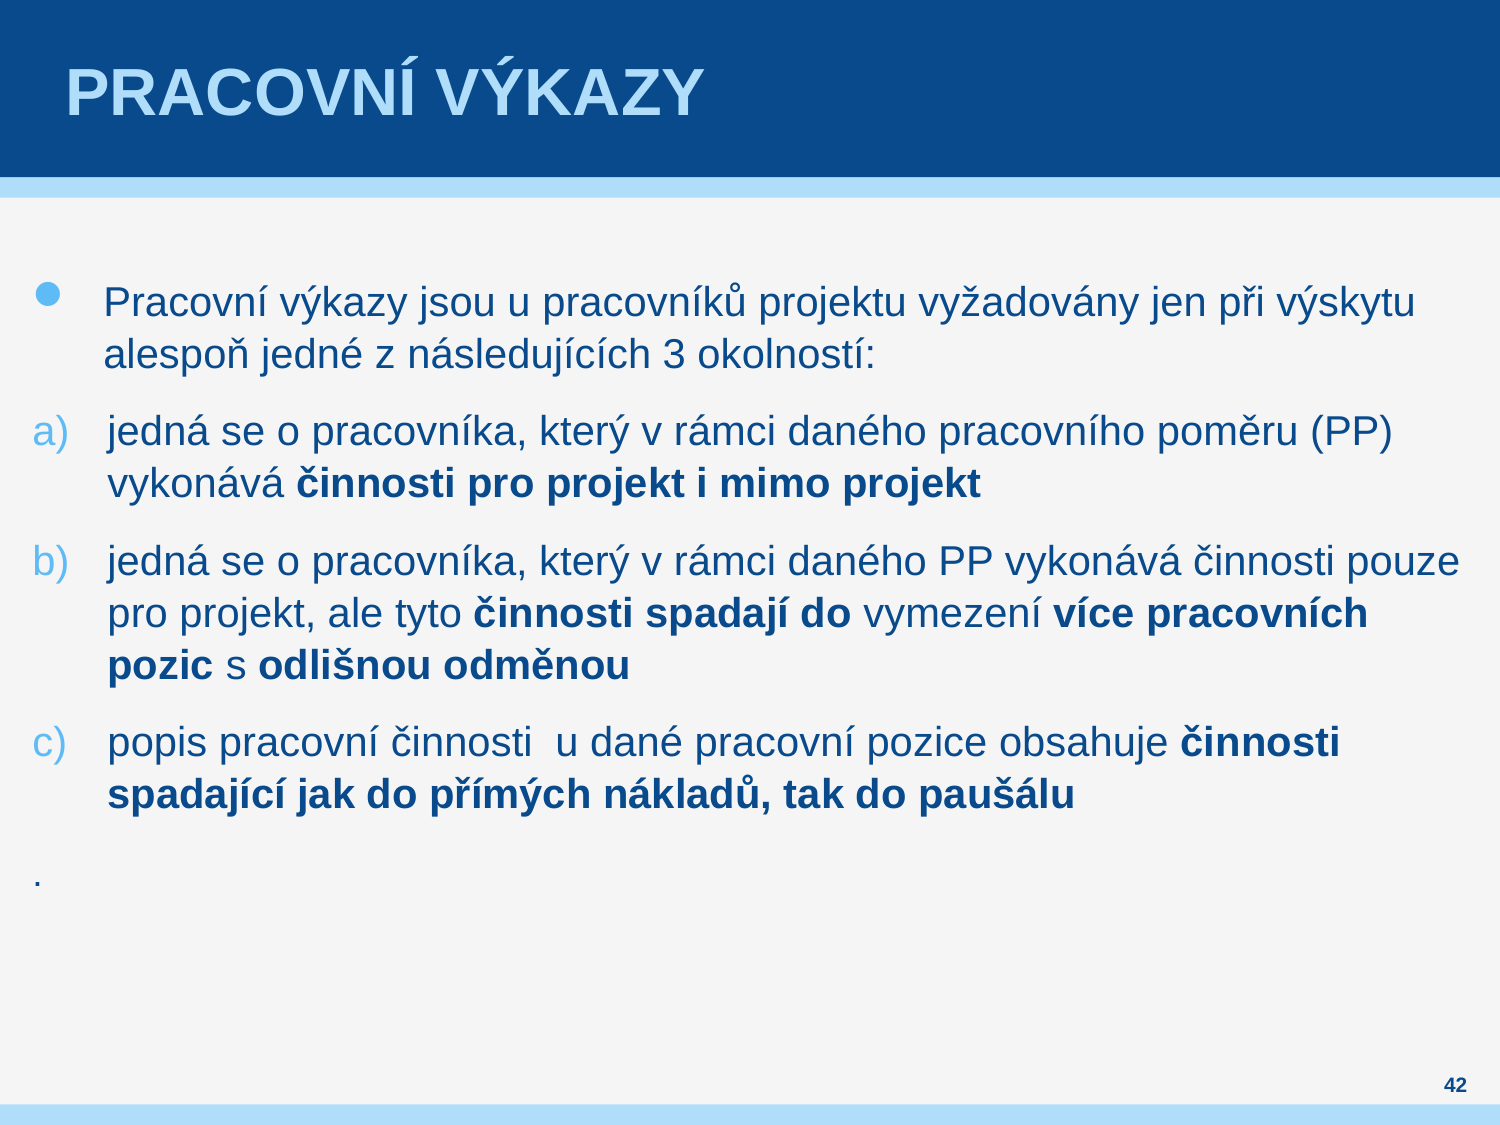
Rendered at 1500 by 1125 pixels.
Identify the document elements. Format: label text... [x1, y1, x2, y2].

slide_number 42 [1417, 1068, 1495, 1099]
list Pracovní výkazy jsou u pracovníků projektu vyžadovány jen při výskytu alespoň jedné z následujících 3 okolností: jedná se o pracovníka, který v rámci daného pracovního poměru (PP) vykonává činnosti pro projekt i mimo projekt jedná se o pracovníka, který v rámci daného PP vykonává činnosti pouze pro projekt, ale tyto činnosti spadají do vymezení více pracovních pozic s odlišnou odměnou popis pracovní činnosti u dané pracovní pozice obsahuje činnosti spadající jak do přímých nákladů, tak do paušálu . [32, 272, 1468, 965]
title Pracovní výkazy [59, 0, 1441, 178]
